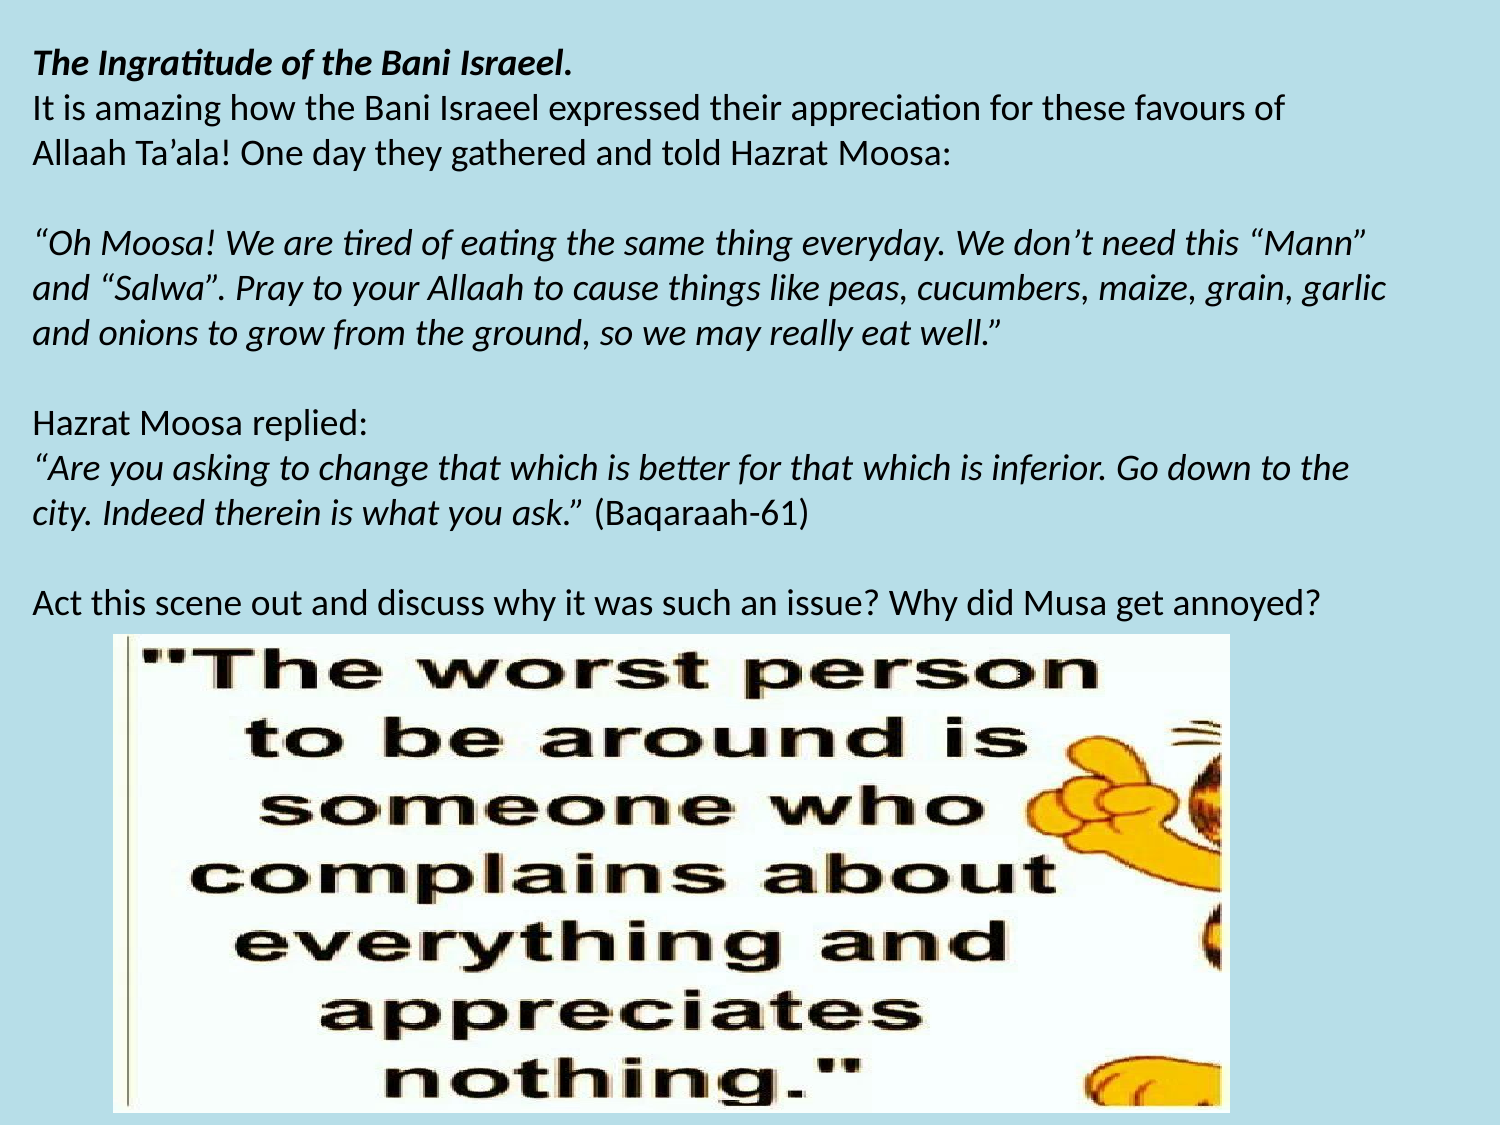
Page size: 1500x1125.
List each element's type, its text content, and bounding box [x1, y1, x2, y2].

picture [113, 634, 1230, 1114]
text_box The Ingratitude of the Bani Israeel. It is amazing how the Bani Israeel expressed their appreciation for these favours of Allaah Ta’ala! One day they gathered and told Hazrat Moosa: “Oh Moosa! We are tired of eating the same thing everyday. We don’t need this “Mann” and “Salwa”. Pray to your Allaah to cause things like peas, cucumbers, maize, grain, garlic and onions to grow from the ground, so we may really eat well.” Hazrat Moosa replied: “Are you asking to change that which is better for that which is inferior. Go down to the city. Indeed therein is what you ask.” (Baqaraah-61) Act this scene out and discuss why it was such an issue? Why did Musa get annoyed? [17, 30, 1412, 631]
